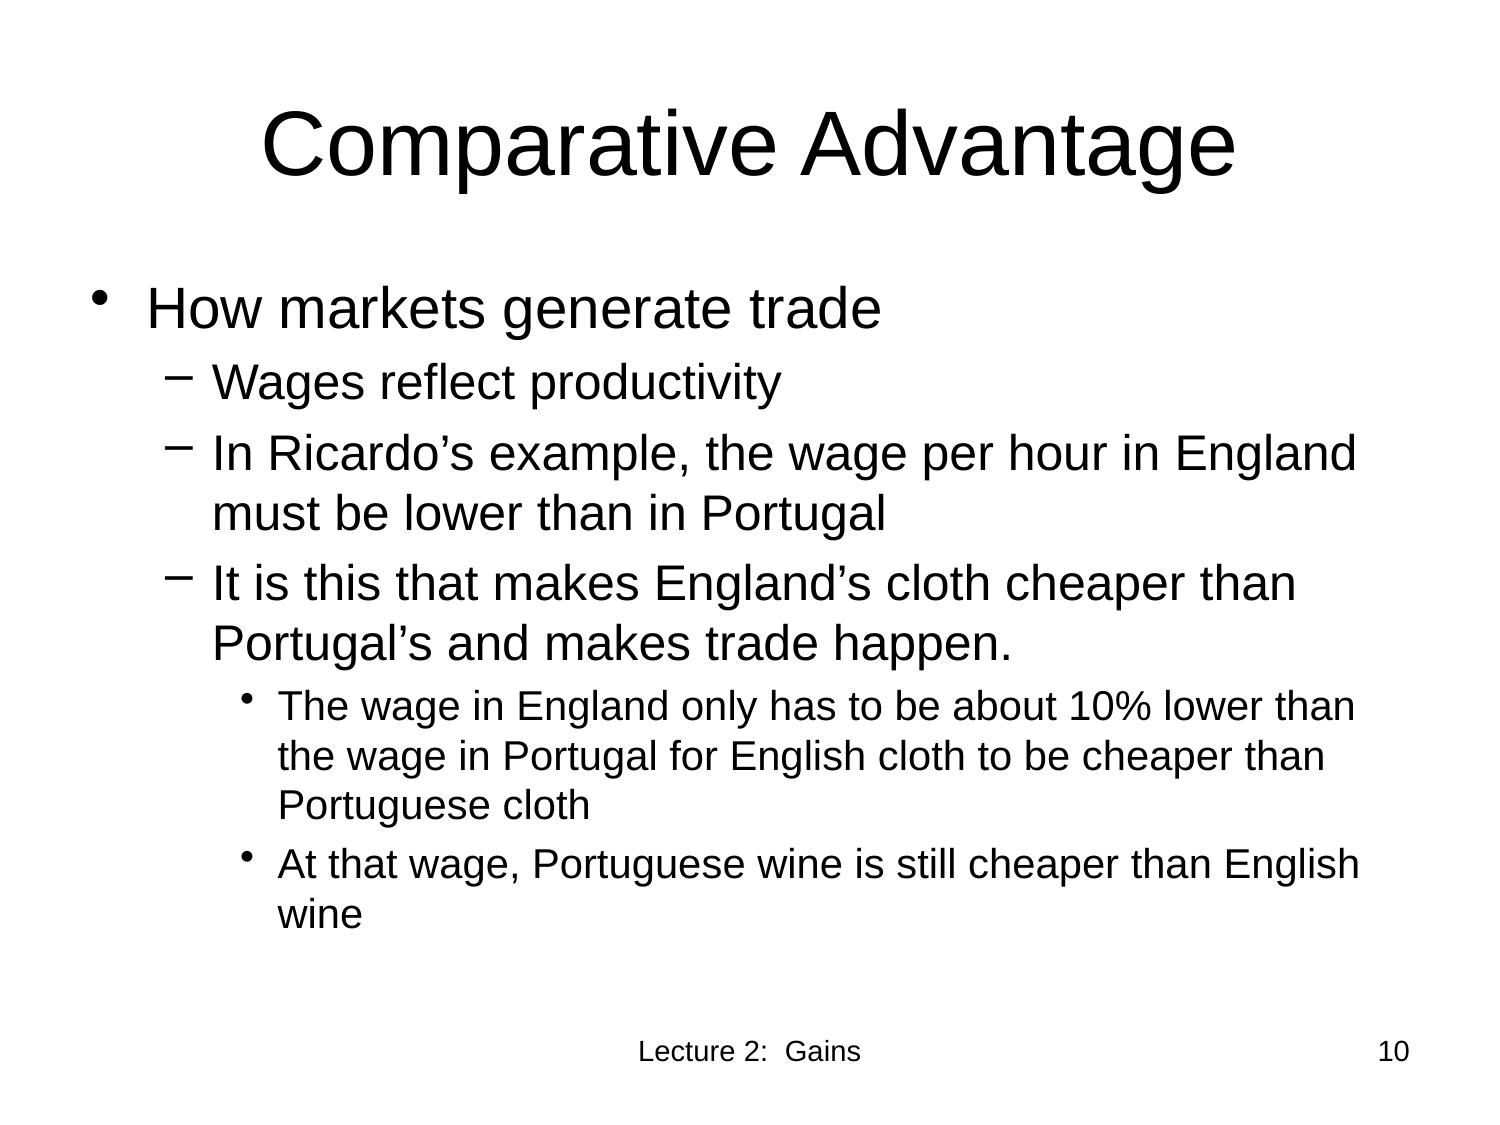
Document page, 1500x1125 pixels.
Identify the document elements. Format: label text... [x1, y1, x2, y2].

list How markets generate trade Wages reflect productivity In Ricardo’s example, the wage per hour in England must be lower than in Portugal It is this that makes England’s cloth cheaper than Portugal’s and makes trade happen. The wage in England only has to be about 10% lower than the wage in Portugal for English cloth to be cheaper than Portuguese cloth At that wage, Portuguese wine is still cheaper than English wine [74, 262, 1426, 1006]
footer Lecture 2: Gains [512, 1024, 988, 1103]
title Comparative Advantage [74, 44, 1426, 233]
slide_number 10 [1074, 1024, 1426, 1103]
